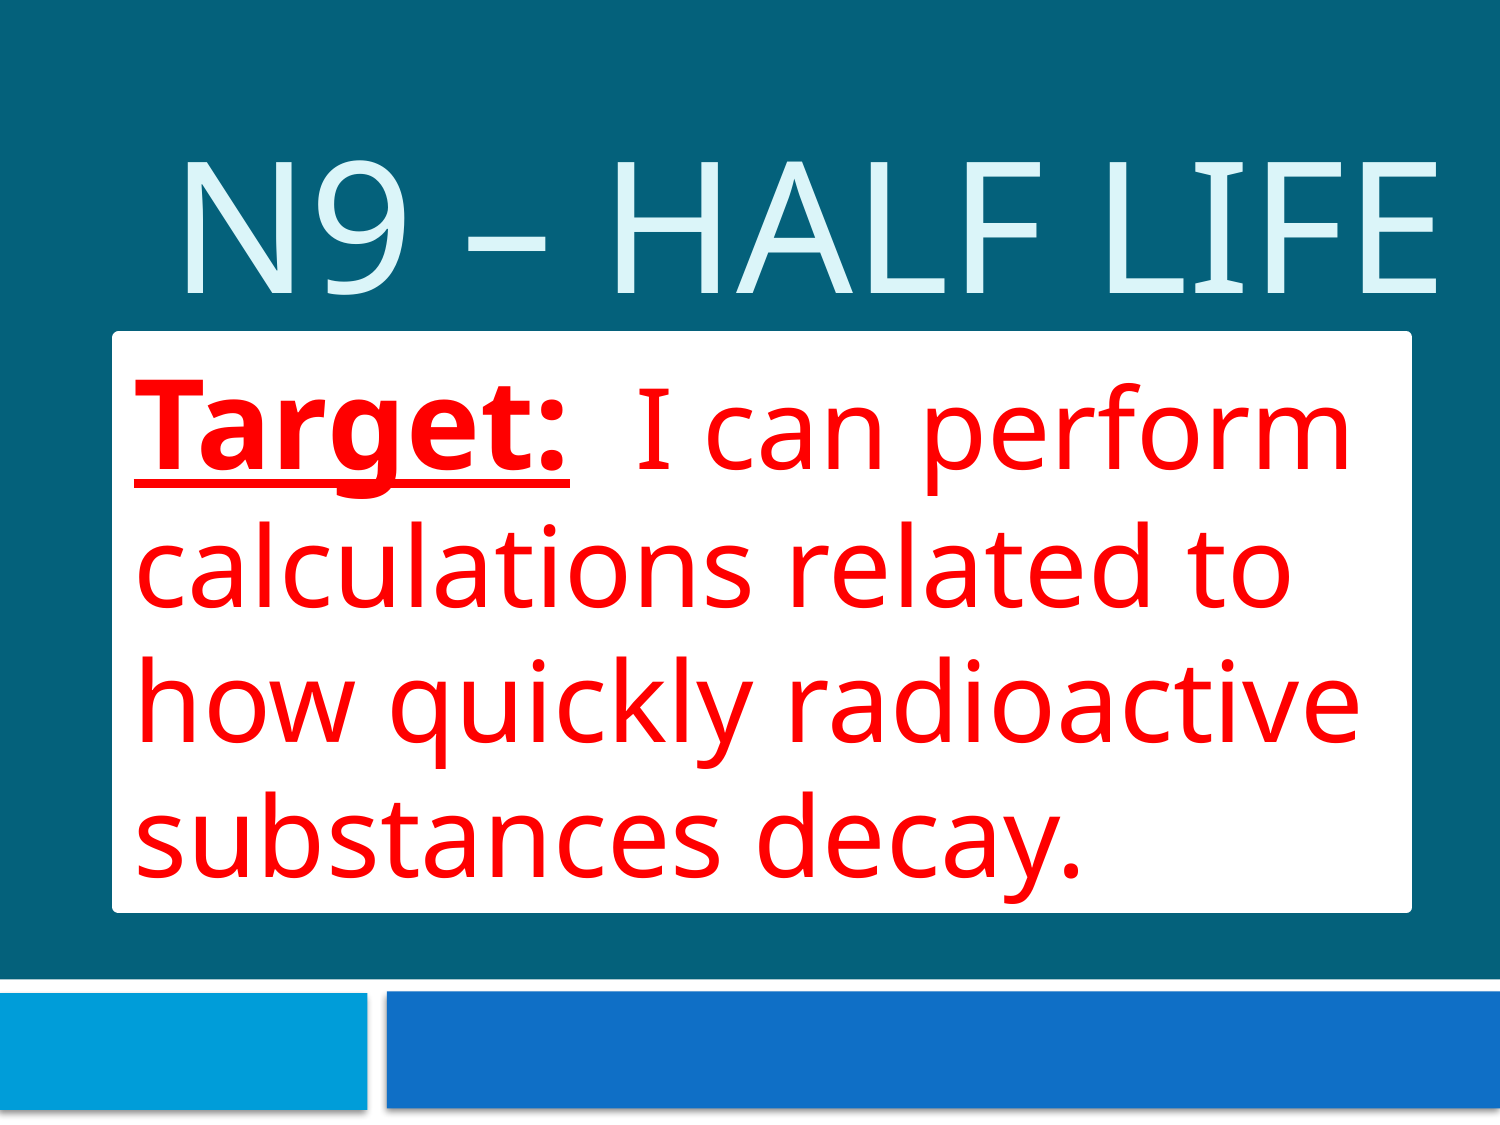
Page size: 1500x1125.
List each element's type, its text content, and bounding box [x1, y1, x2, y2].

picture [113, 338, 1411, 912]
text_box Target: I can perform calculations related to how quickly radioactive substances decay. [118, 337, 1407, 908]
title N9 – half life [62, 37, 1463, 338]
